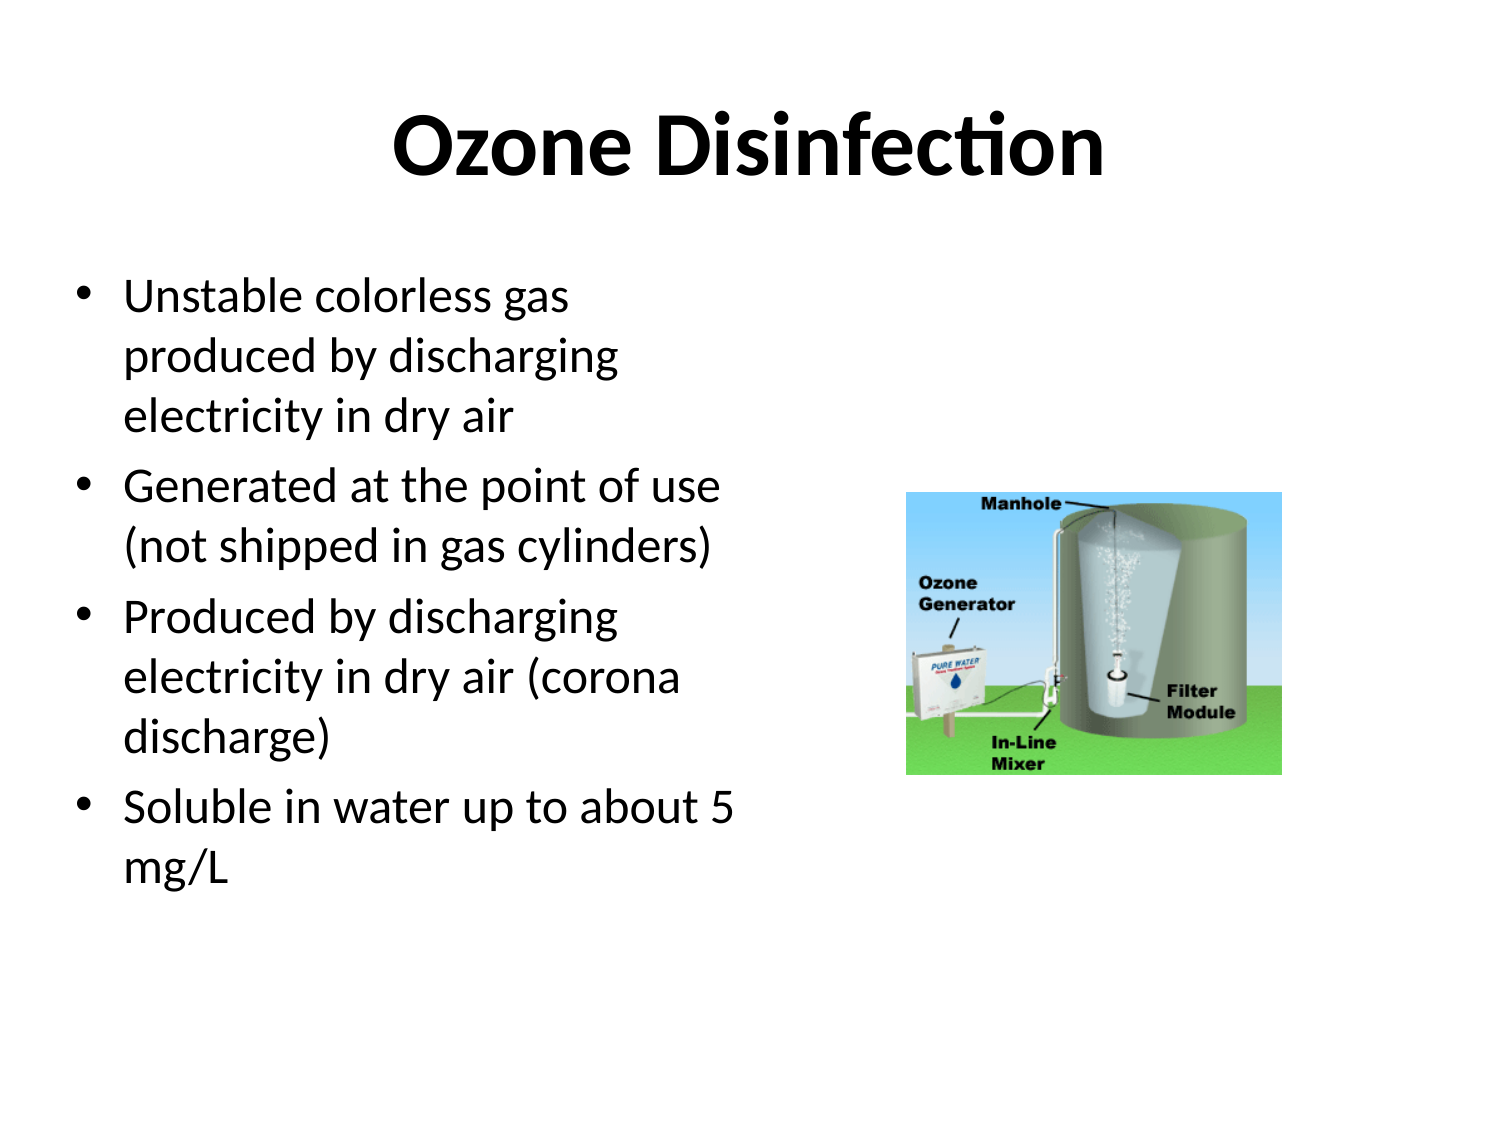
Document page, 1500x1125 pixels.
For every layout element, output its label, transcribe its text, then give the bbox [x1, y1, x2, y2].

list Unstable colorless gas produced by discharging electricity in dry air Generated at the point of use (not shipped in gas cylinders) Produced by discharging electricity in dry air (corona discharge) Soluble in water up to about 5 mg/L [75, 262, 738, 1005]
title Ozone Disinfection [75, 45, 1425, 233]
picture [905, 492, 1282, 775]
